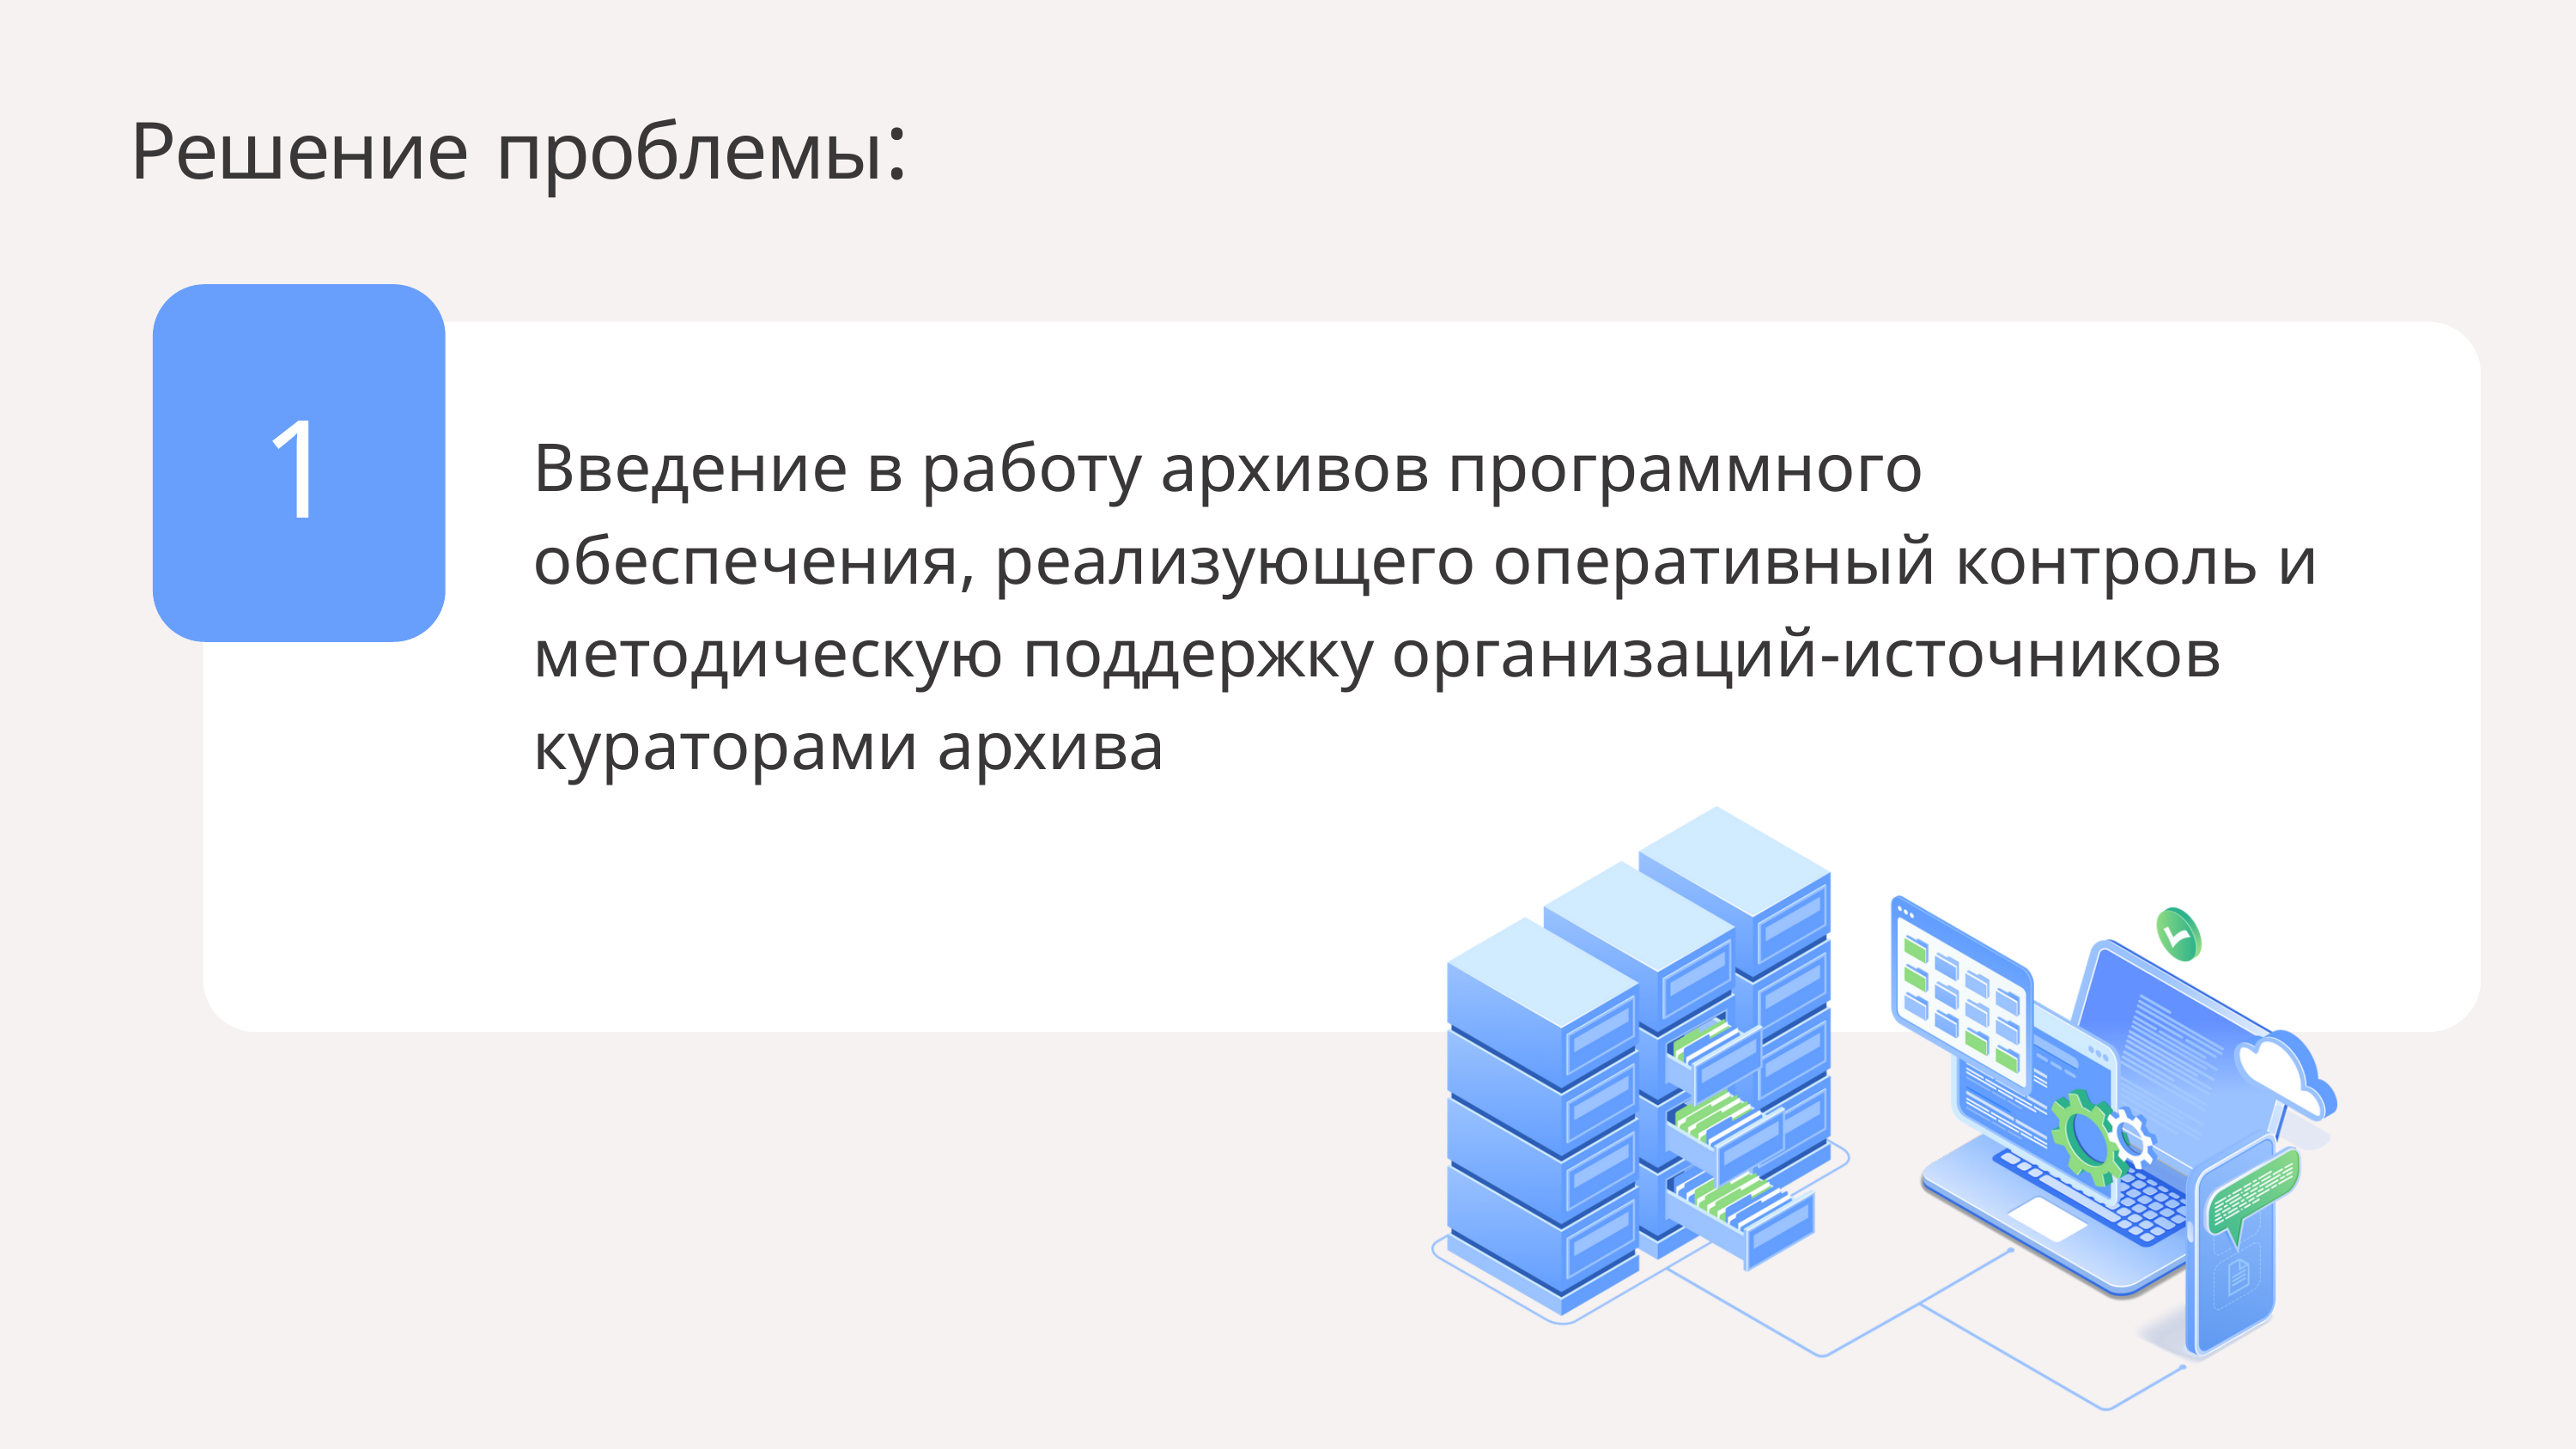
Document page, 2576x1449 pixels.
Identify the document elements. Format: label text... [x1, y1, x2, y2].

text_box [144, 283, 454, 642]
picture [1431, 805, 2337, 1413]
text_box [203, 321, 2482, 1033]
text_box Решение проблемы: [129, 86, 2452, 198]
